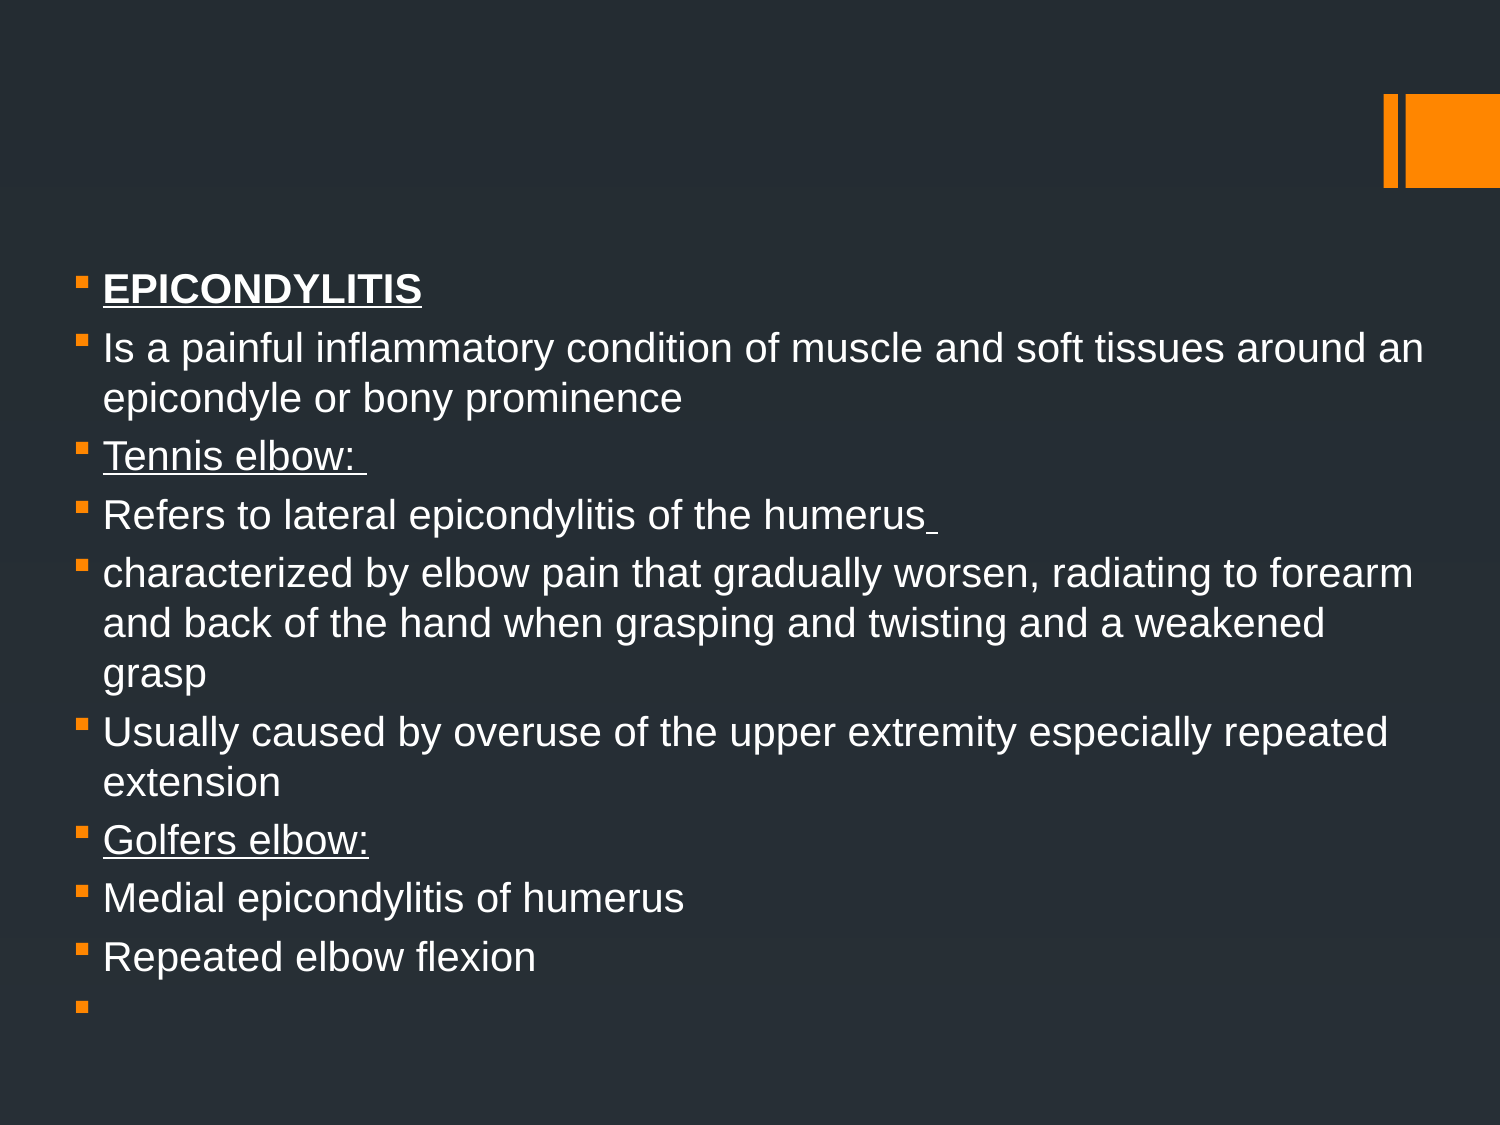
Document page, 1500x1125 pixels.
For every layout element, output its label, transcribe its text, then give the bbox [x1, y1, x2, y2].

list EPICONDYLITIS Is a painful inflammatory condition of muscle and soft tissues around an epicondyle or bony prominence Tennis elbow: Refers to lateral epicondylitis of the humerus characterized by elbow pain that gradually worsen, radiating to forearm and back of the hand when grasping and twisting and a weakened grasp Usually caused by overuse of the upper extremity especially repeated extension Golfers elbow: Medial epicondylitis of humerus Repeated elbow flexion [50, 254, 1450, 1050]
